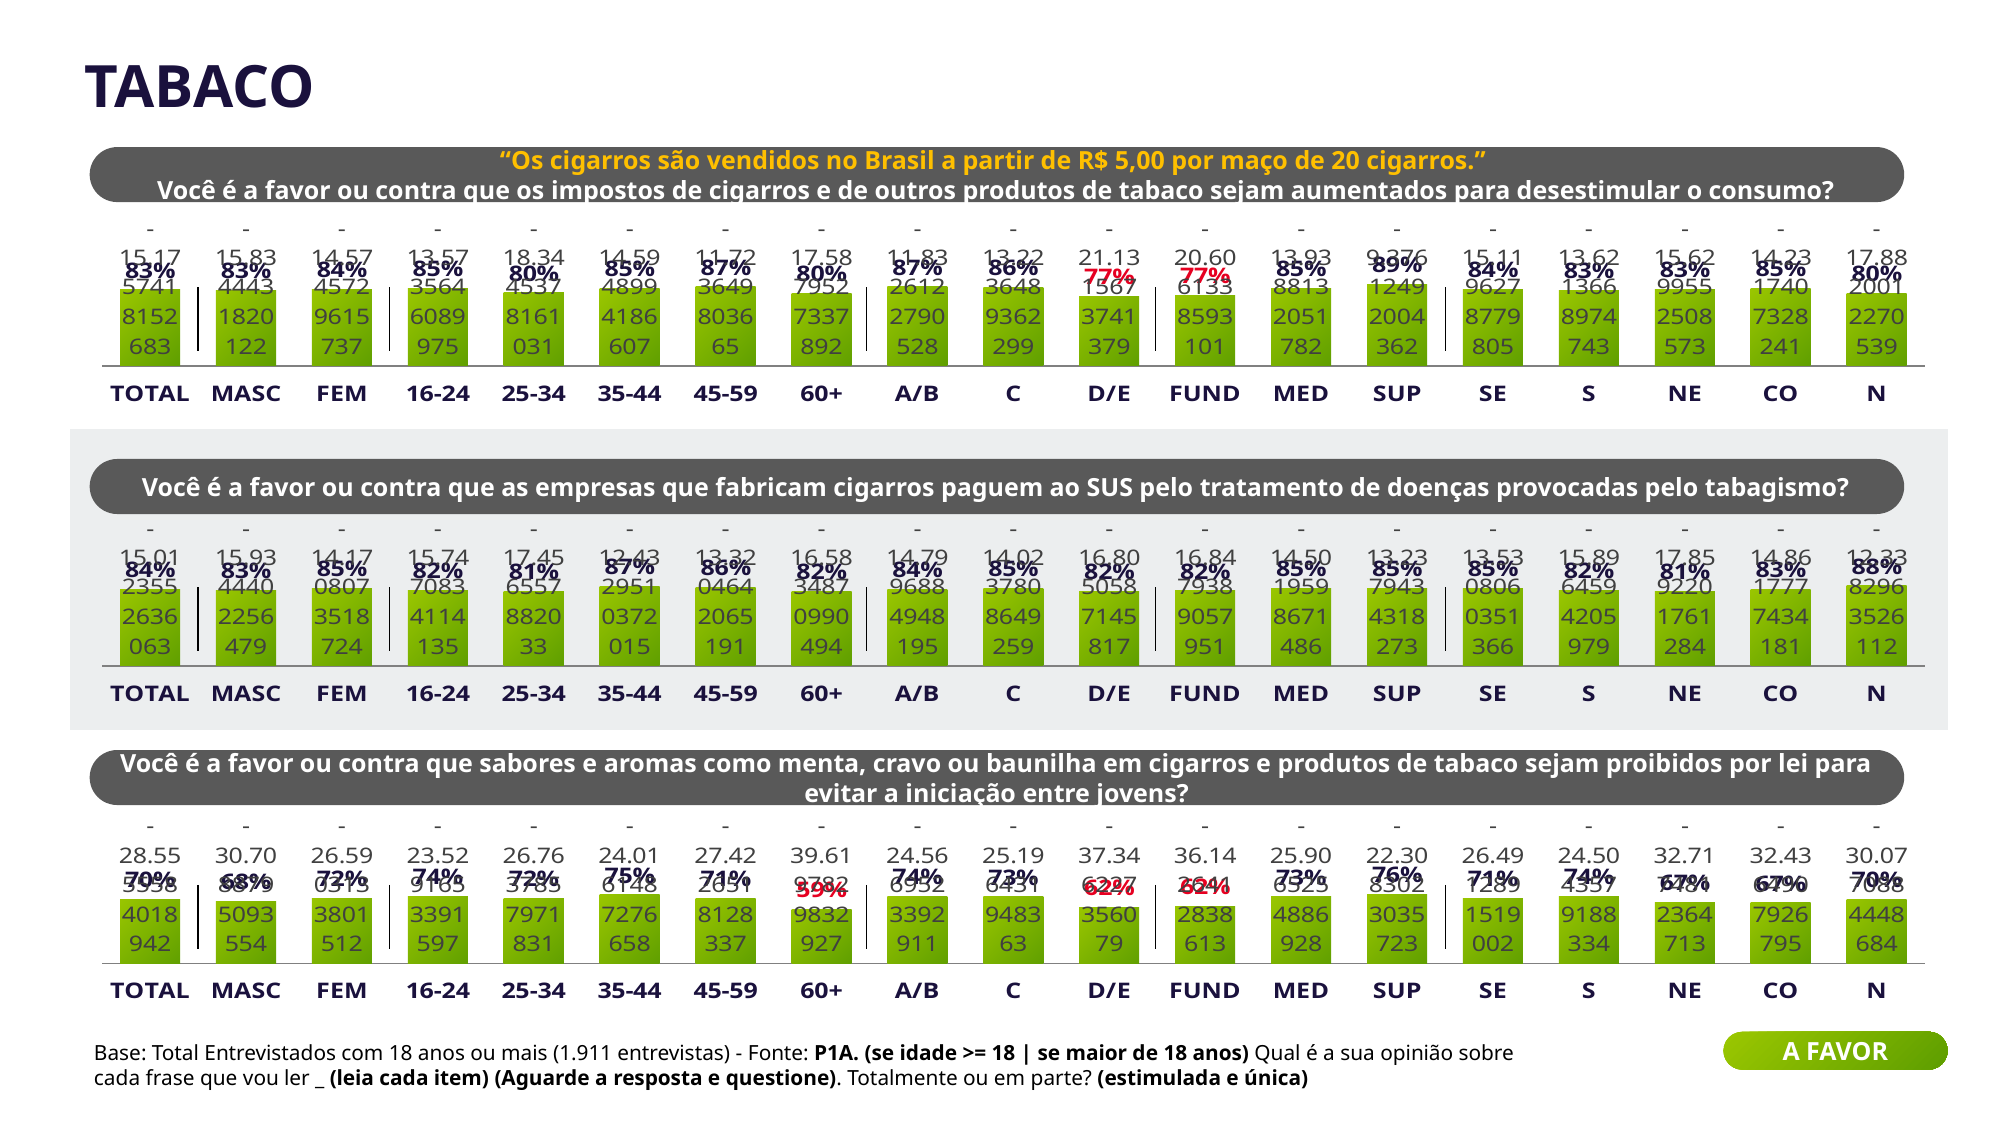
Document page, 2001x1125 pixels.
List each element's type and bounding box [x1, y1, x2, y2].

text_box [79, 212, 1948, 418]
table_header [70, 127, 1948, 429]
text_box [79, 457, 1948, 718]
text_box [79, 810, 1973, 1098]
text_box [88, 748, 1906, 807]
text_box [69, 41, 1684, 127]
text_box [79, 1032, 1543, 1098]
table_cell [70, 429, 1948, 1032]
text_box [88, 146, 1906, 204]
